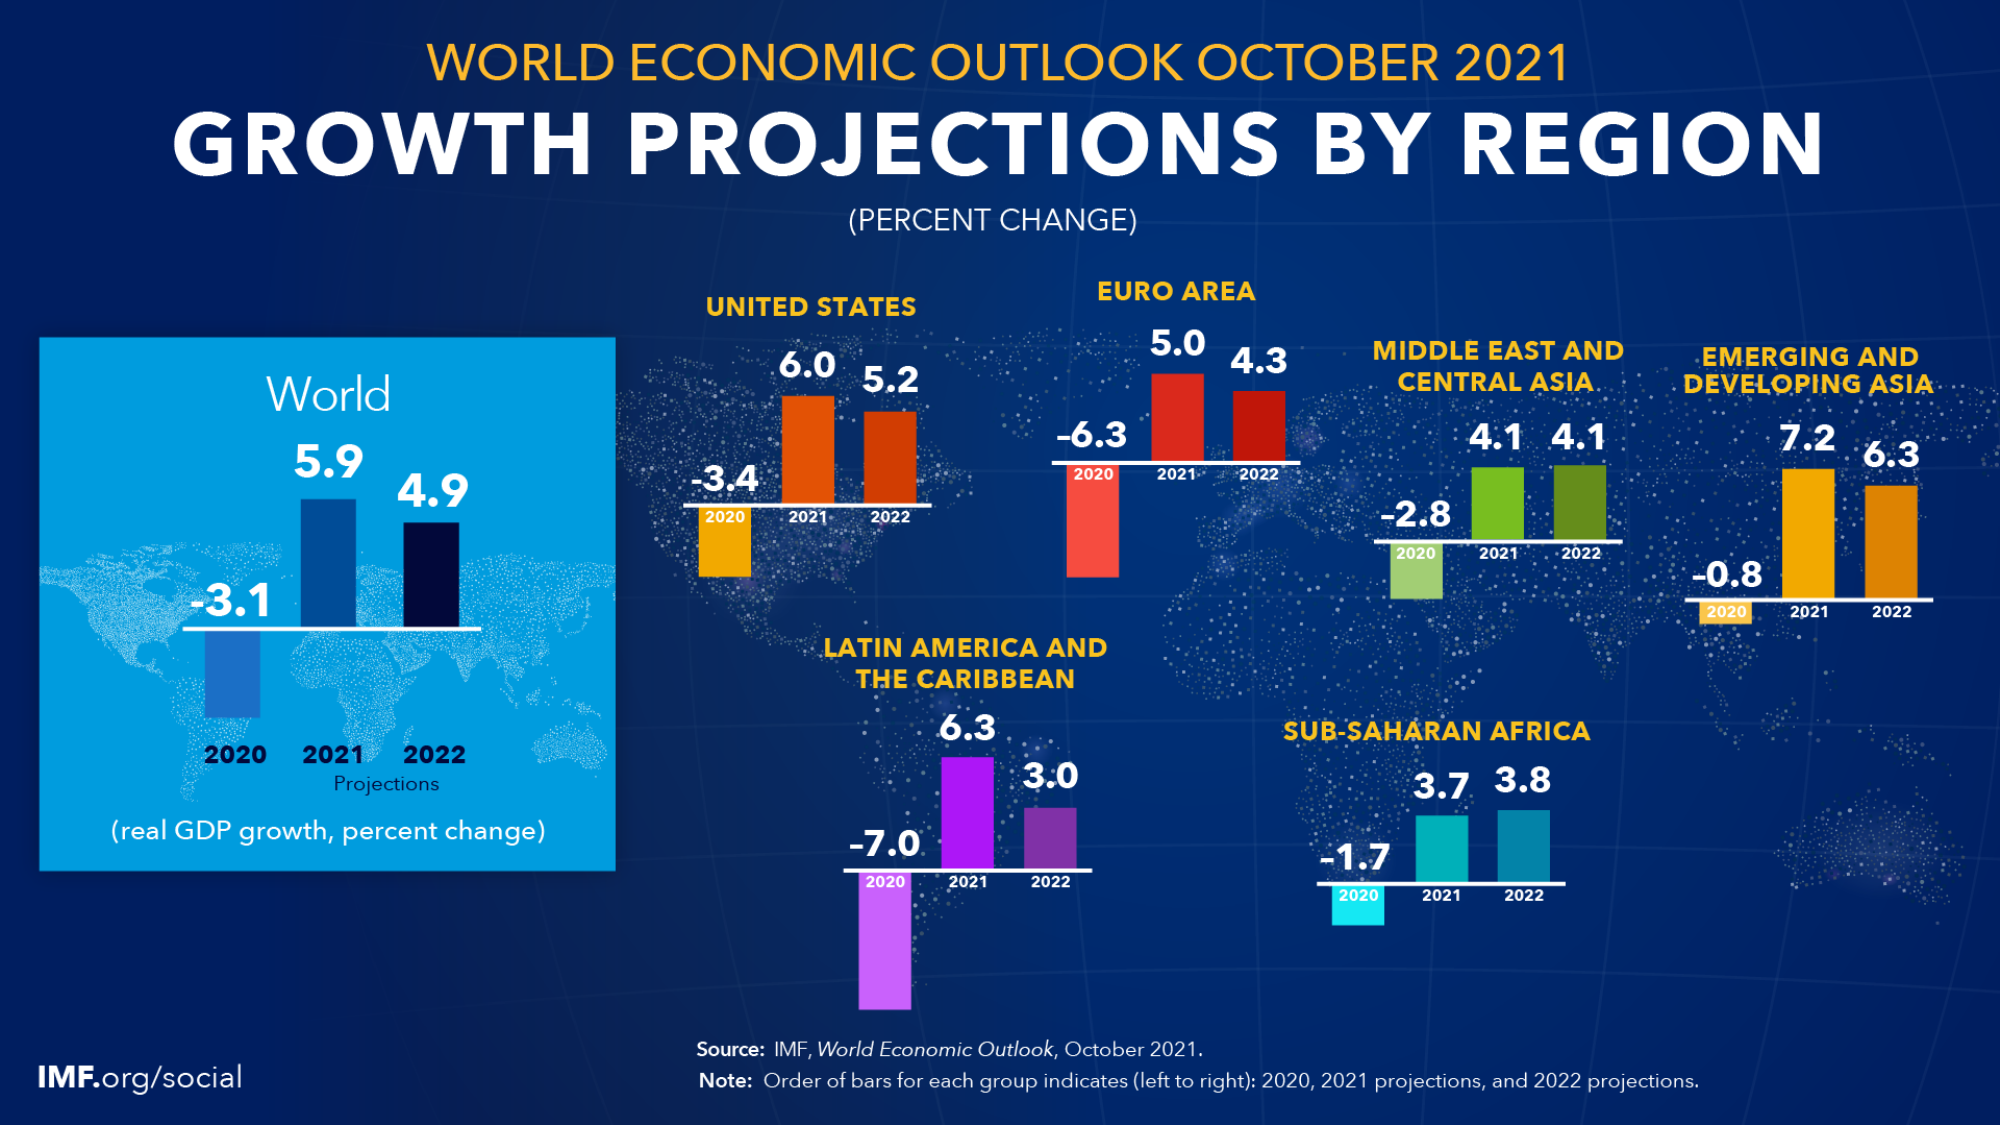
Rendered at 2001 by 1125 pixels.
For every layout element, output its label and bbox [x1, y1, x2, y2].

list [0, 0, 2000, 1125]
